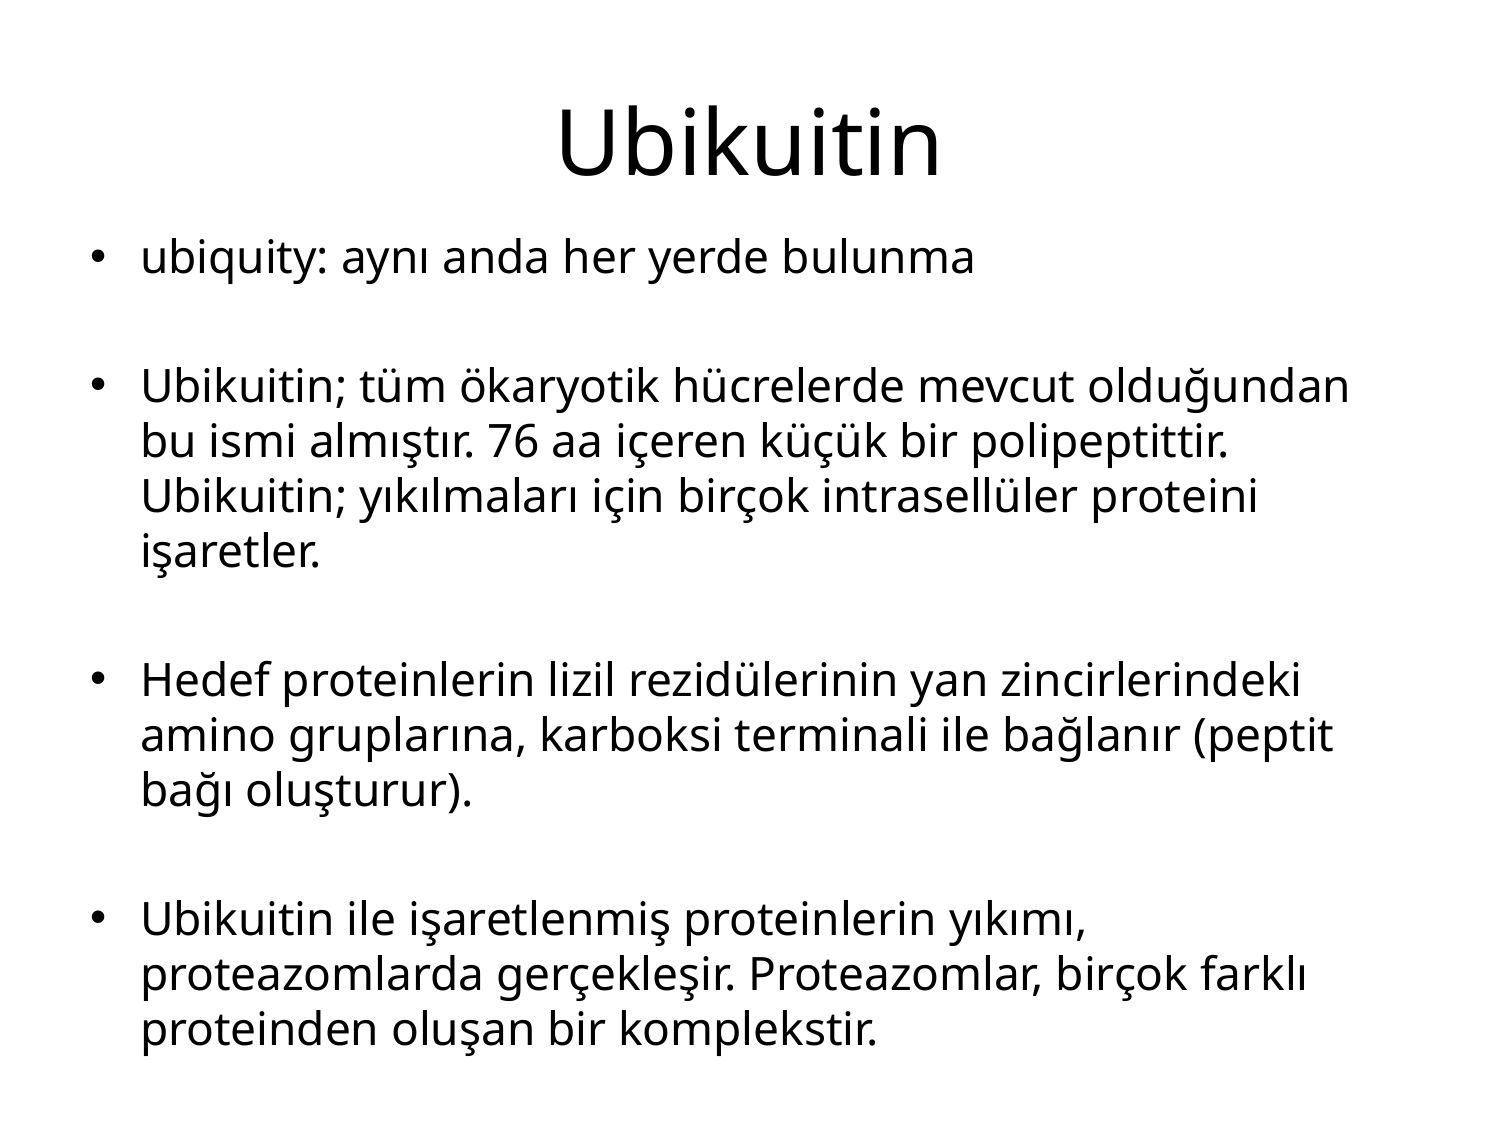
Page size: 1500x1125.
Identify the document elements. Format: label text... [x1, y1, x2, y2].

list ubiquity: aynı anda her yerde bulunma Ubikuitin; tüm ökaryotik hücrelerde mevcut olduğundan bu ismi almıştır. 76 aa içeren küçük bir polipeptittir. Ubikuitin; yıkılmaları için birçok intrasellüler proteini işaretler. Hedef proteinlerin lizil rezidülerinin yan zincirlerindeki amino gruplarına, karboksi terminali ile bağlanır (peptit bağı oluşturur). Ubikuitin ile işaretlenmiş proteinlerin yıkımı, proteazomlarda gerçekleşir. Proteazomlar, birçok farklı proteinden oluşan bir komplekstir. [75, 219, 1425, 1071]
title Ubikuitin [75, 45, 1425, 219]
